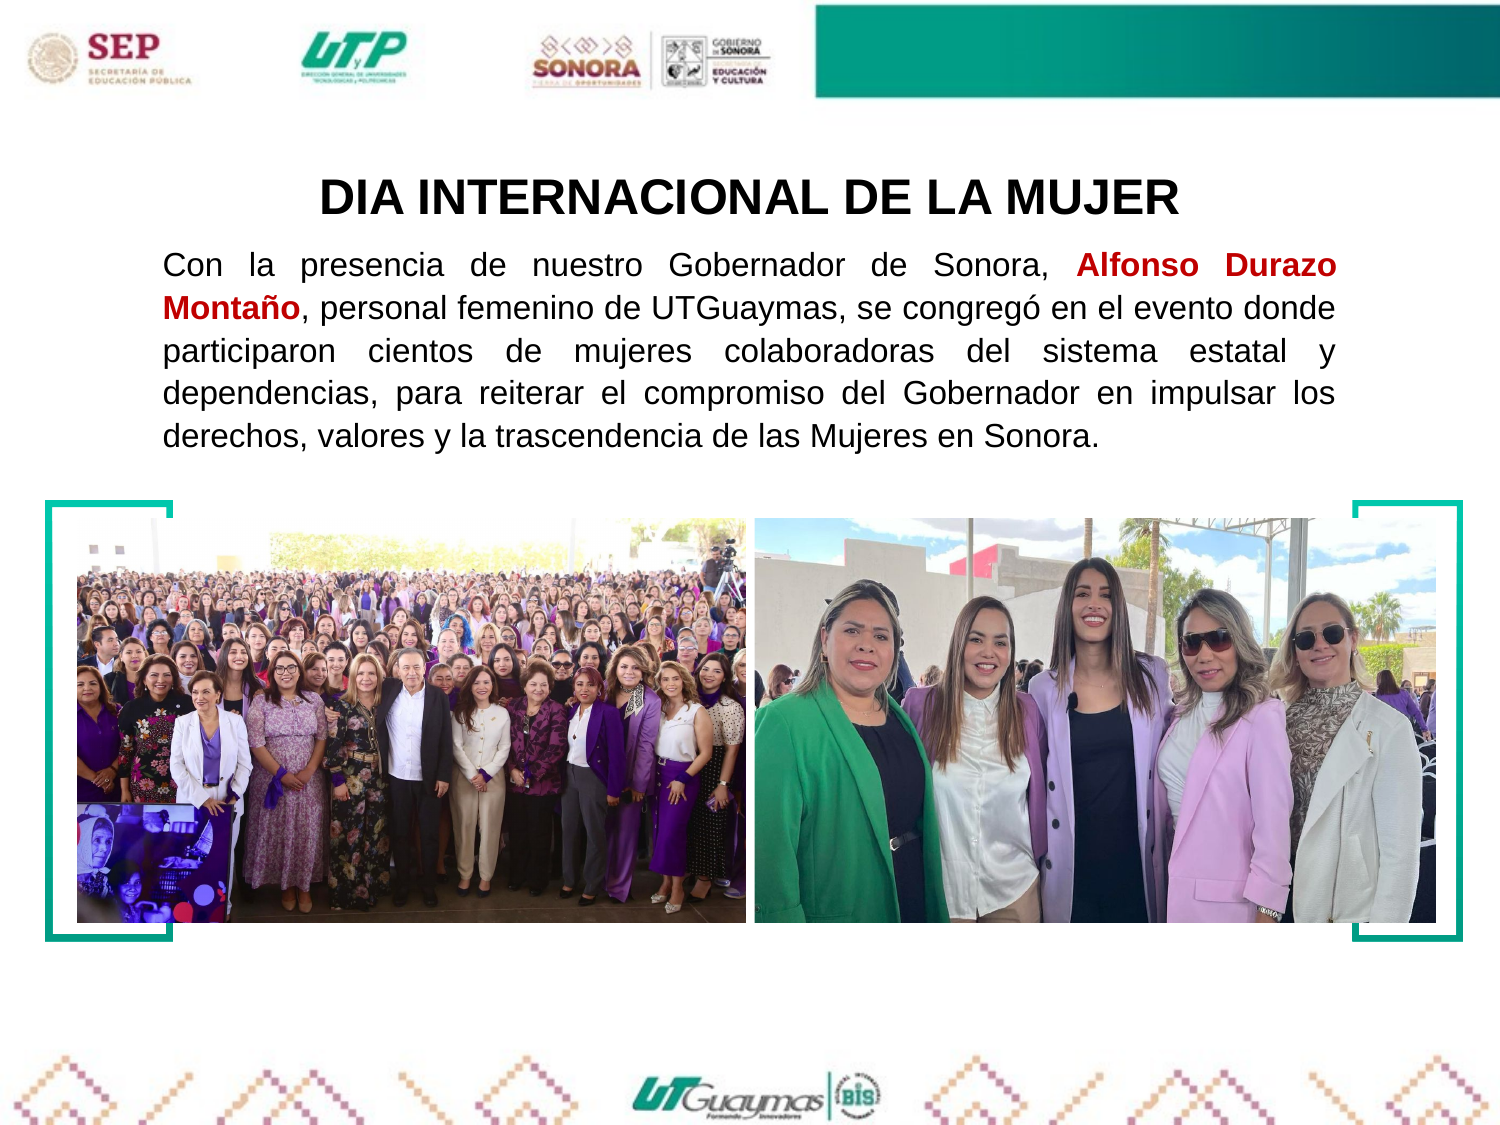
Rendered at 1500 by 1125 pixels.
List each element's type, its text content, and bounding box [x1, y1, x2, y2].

text_box [1352, 500, 1463, 942]
text_box [45, 500, 174, 942]
text_box DIA INTERNACIONAL DE LA MUJER Con la presencia de nuestro Gobernador de Sonora, Alfonso Durazo Montaño, personal femenino de UTGuaymas, se congregó en el evento donde participaron cientos de mujeres colaboradoras del sistema estatal y dependencias, para reiterar el compromiso del Gobernador en impulsar los derechos, valores y la trascendencia de las Mujeres en Sonora. [147, 152, 1353, 462]
picture [0, 0, 1500, 1125]
